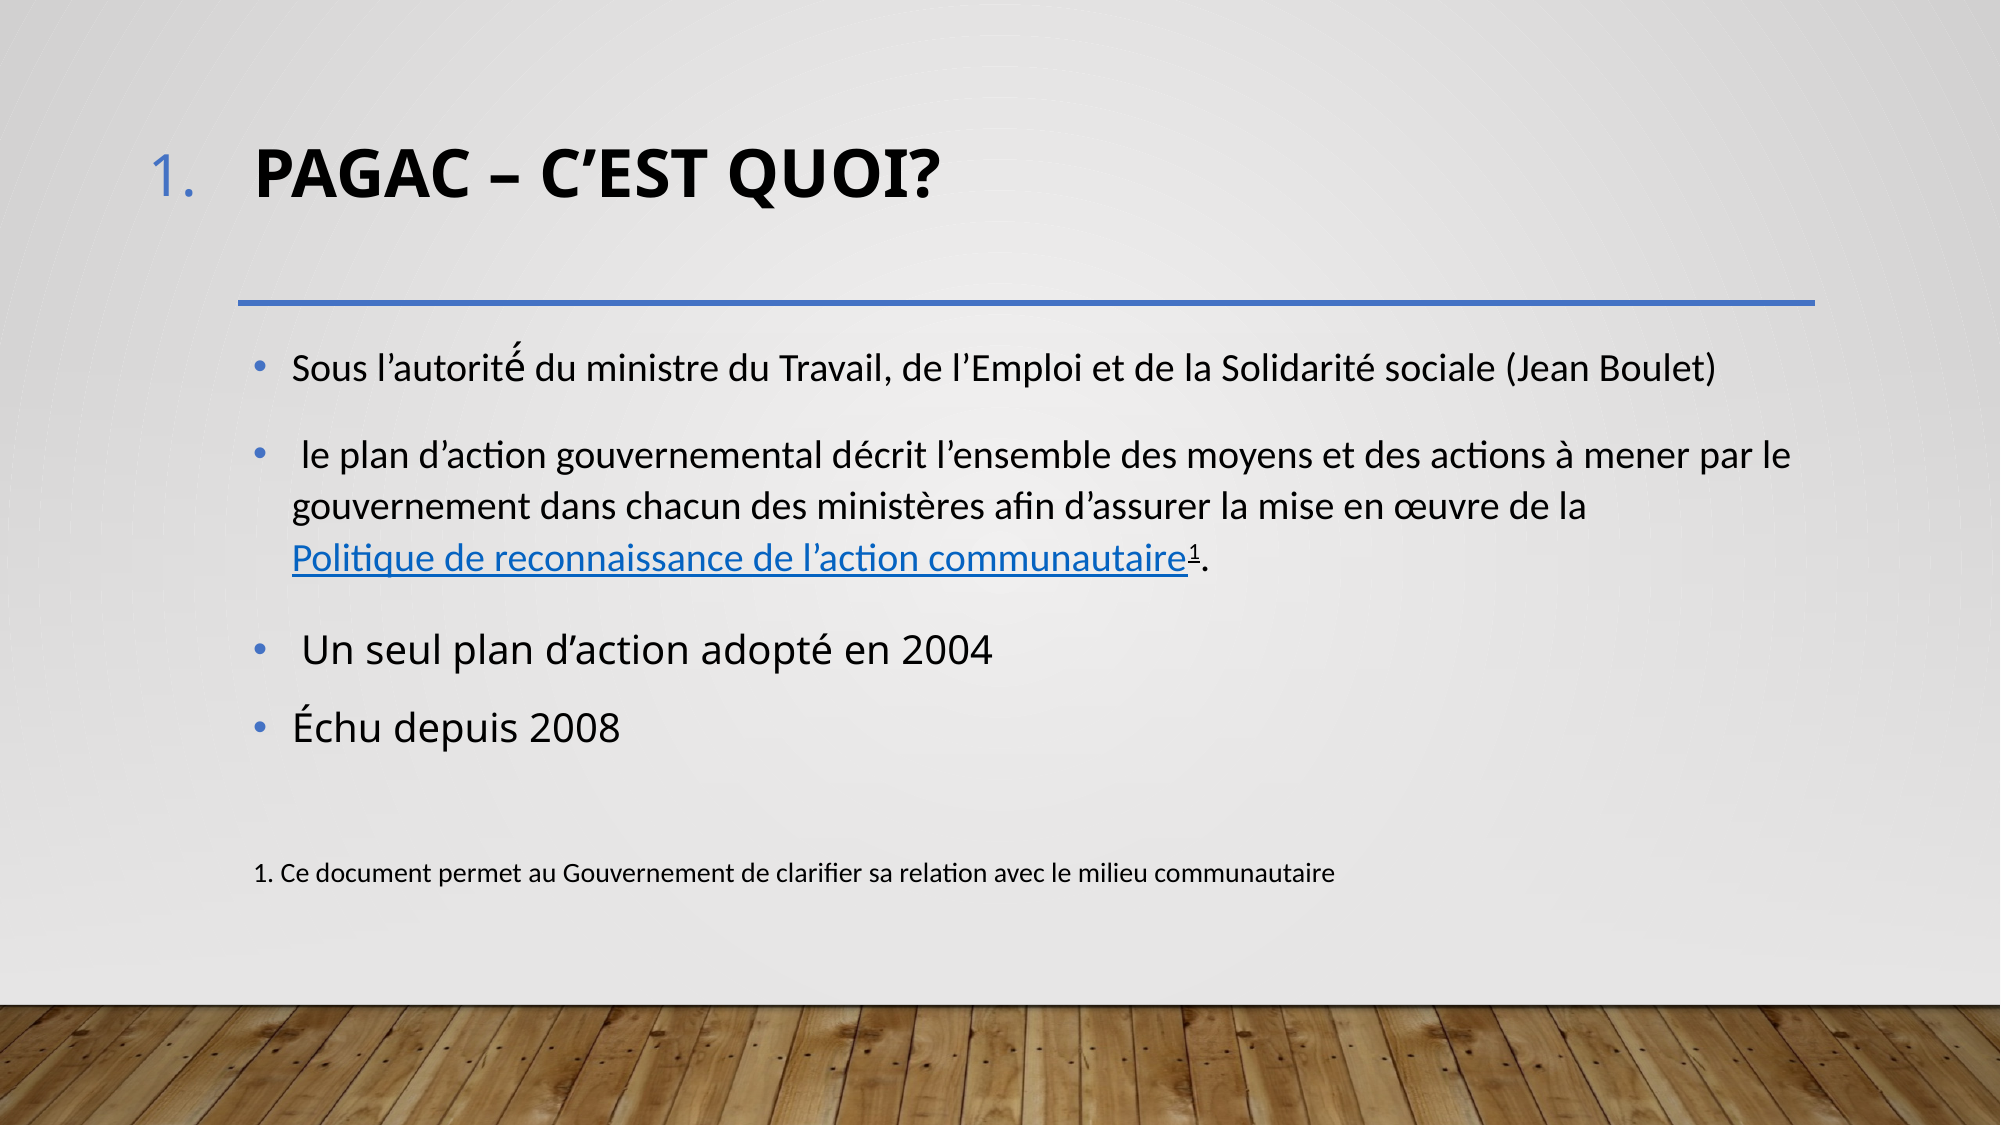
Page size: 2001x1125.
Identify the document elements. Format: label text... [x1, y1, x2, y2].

title PAGAC – C’est quoi? [238, 131, 1814, 305]
list Sous l’autorité́ du ministre du Travail, de l’Emploi et de la Solidarité sociale (Jean Boulet) le plan d’action gouvernemental décrit l’ensemble des moyens et des actions à mener par le gouvernement dans chacun des ministères afin d’assurer la mise en œuvre de la Politique de reconnaissance de l’action communautaire1. Un seul plan d’action adopté en 2004 Échu depuis 2008 1. Ce document permet au Gouvernement de clarifier sa relation avec le milieu communautaire [238, 330, 1814, 897]
picture [0, 1005, 2000, 1125]
slide_number 1. [78, 131, 212, 214]
